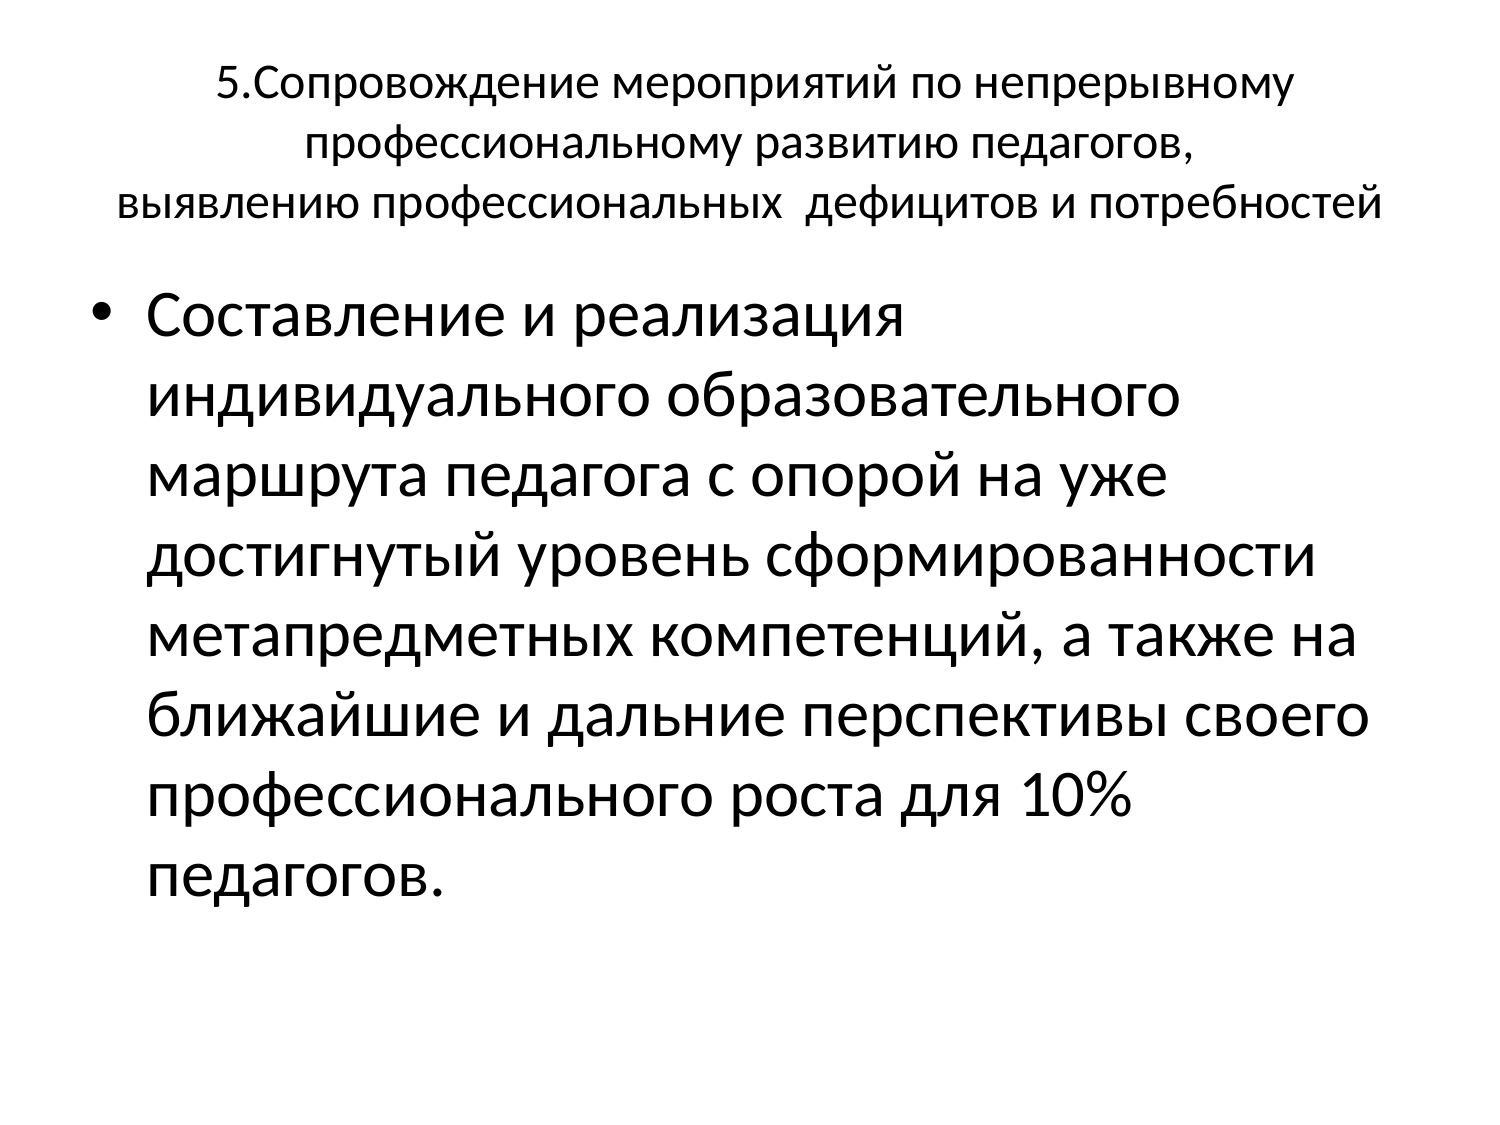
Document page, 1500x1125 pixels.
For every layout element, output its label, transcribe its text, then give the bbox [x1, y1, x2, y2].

list Составление и реализация индивидуального образовательного маршрута педагога с опорой на уже достигнутый уровень сформированности метапредметных компетенций, а также на ближайшие и дальние перспективы своего профессионального роста для 10% педагогов. [75, 262, 1425, 1005]
title 5.Сопровождение мероприятий по непрерывному профессиональному развитию педагогов, выявлению профессиональных дефицитов и потребностей [75, 45, 1425, 233]
